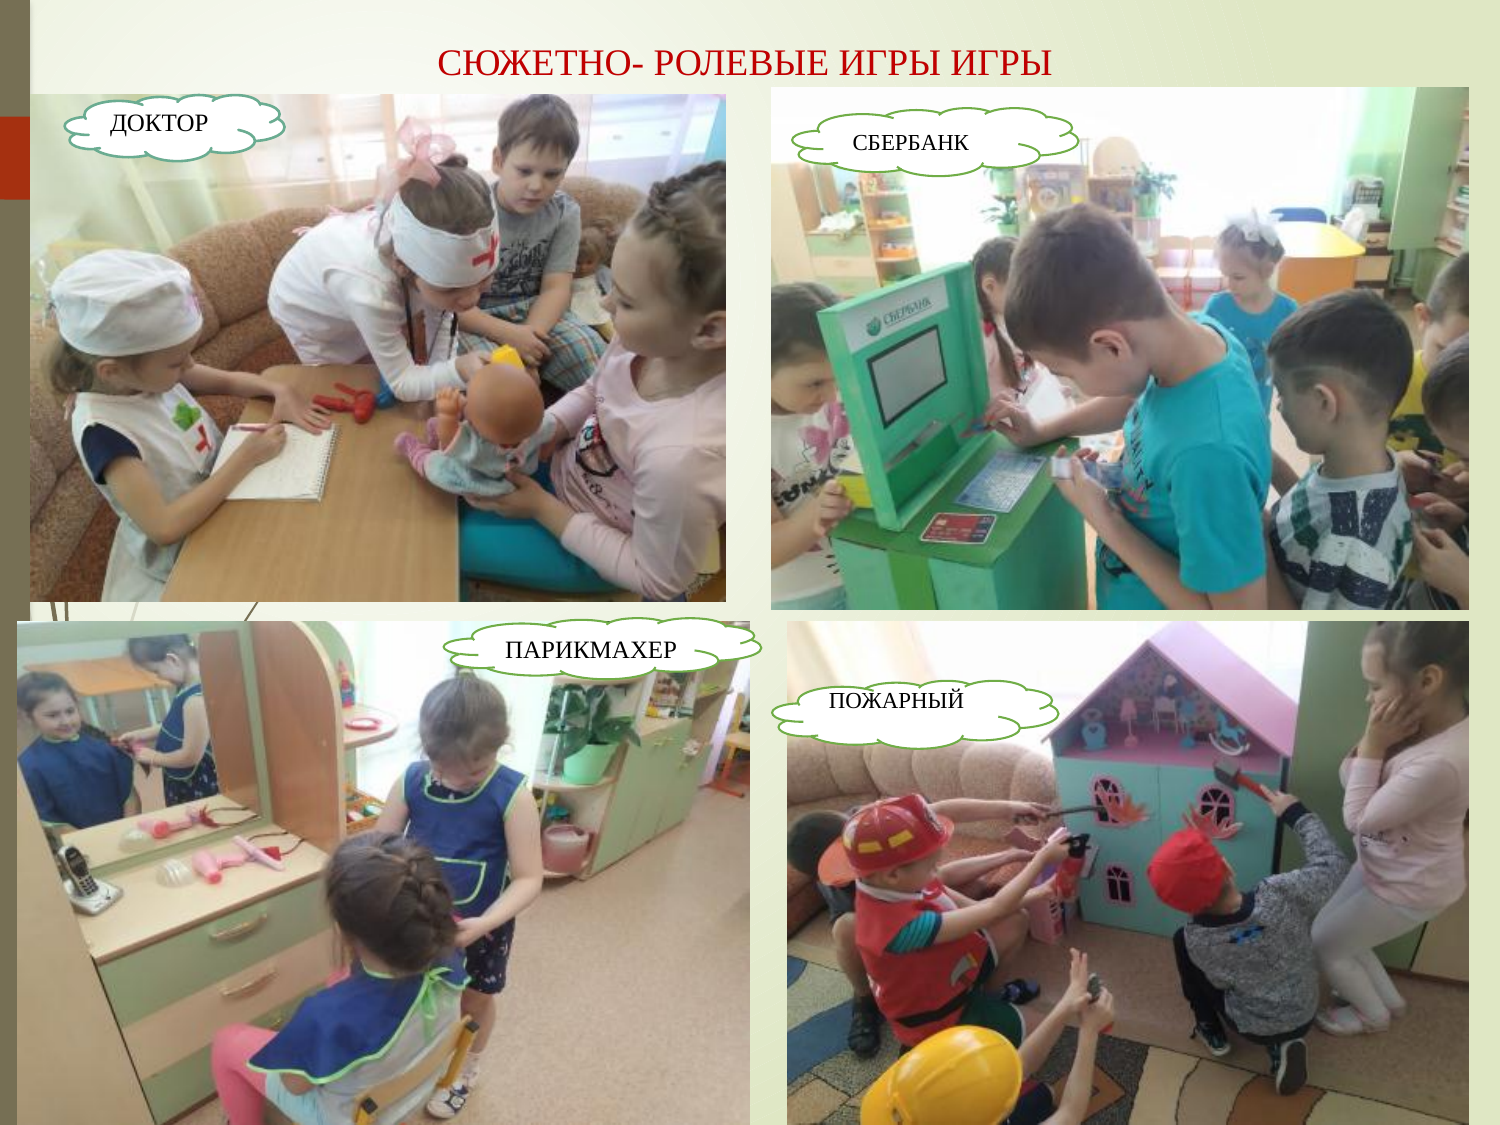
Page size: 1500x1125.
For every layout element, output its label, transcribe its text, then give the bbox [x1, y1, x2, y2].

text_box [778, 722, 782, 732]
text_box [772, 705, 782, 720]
picture [771, 86, 1469, 610]
text_box СЮЖЕТНО- РОЛЕВЫЕ ИГРЫ ИГРЫ [422, 30, 1068, 91]
picture [29, 94, 726, 603]
picture [16, 621, 751, 1125]
picture [786, 621, 1469, 1125]
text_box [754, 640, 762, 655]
